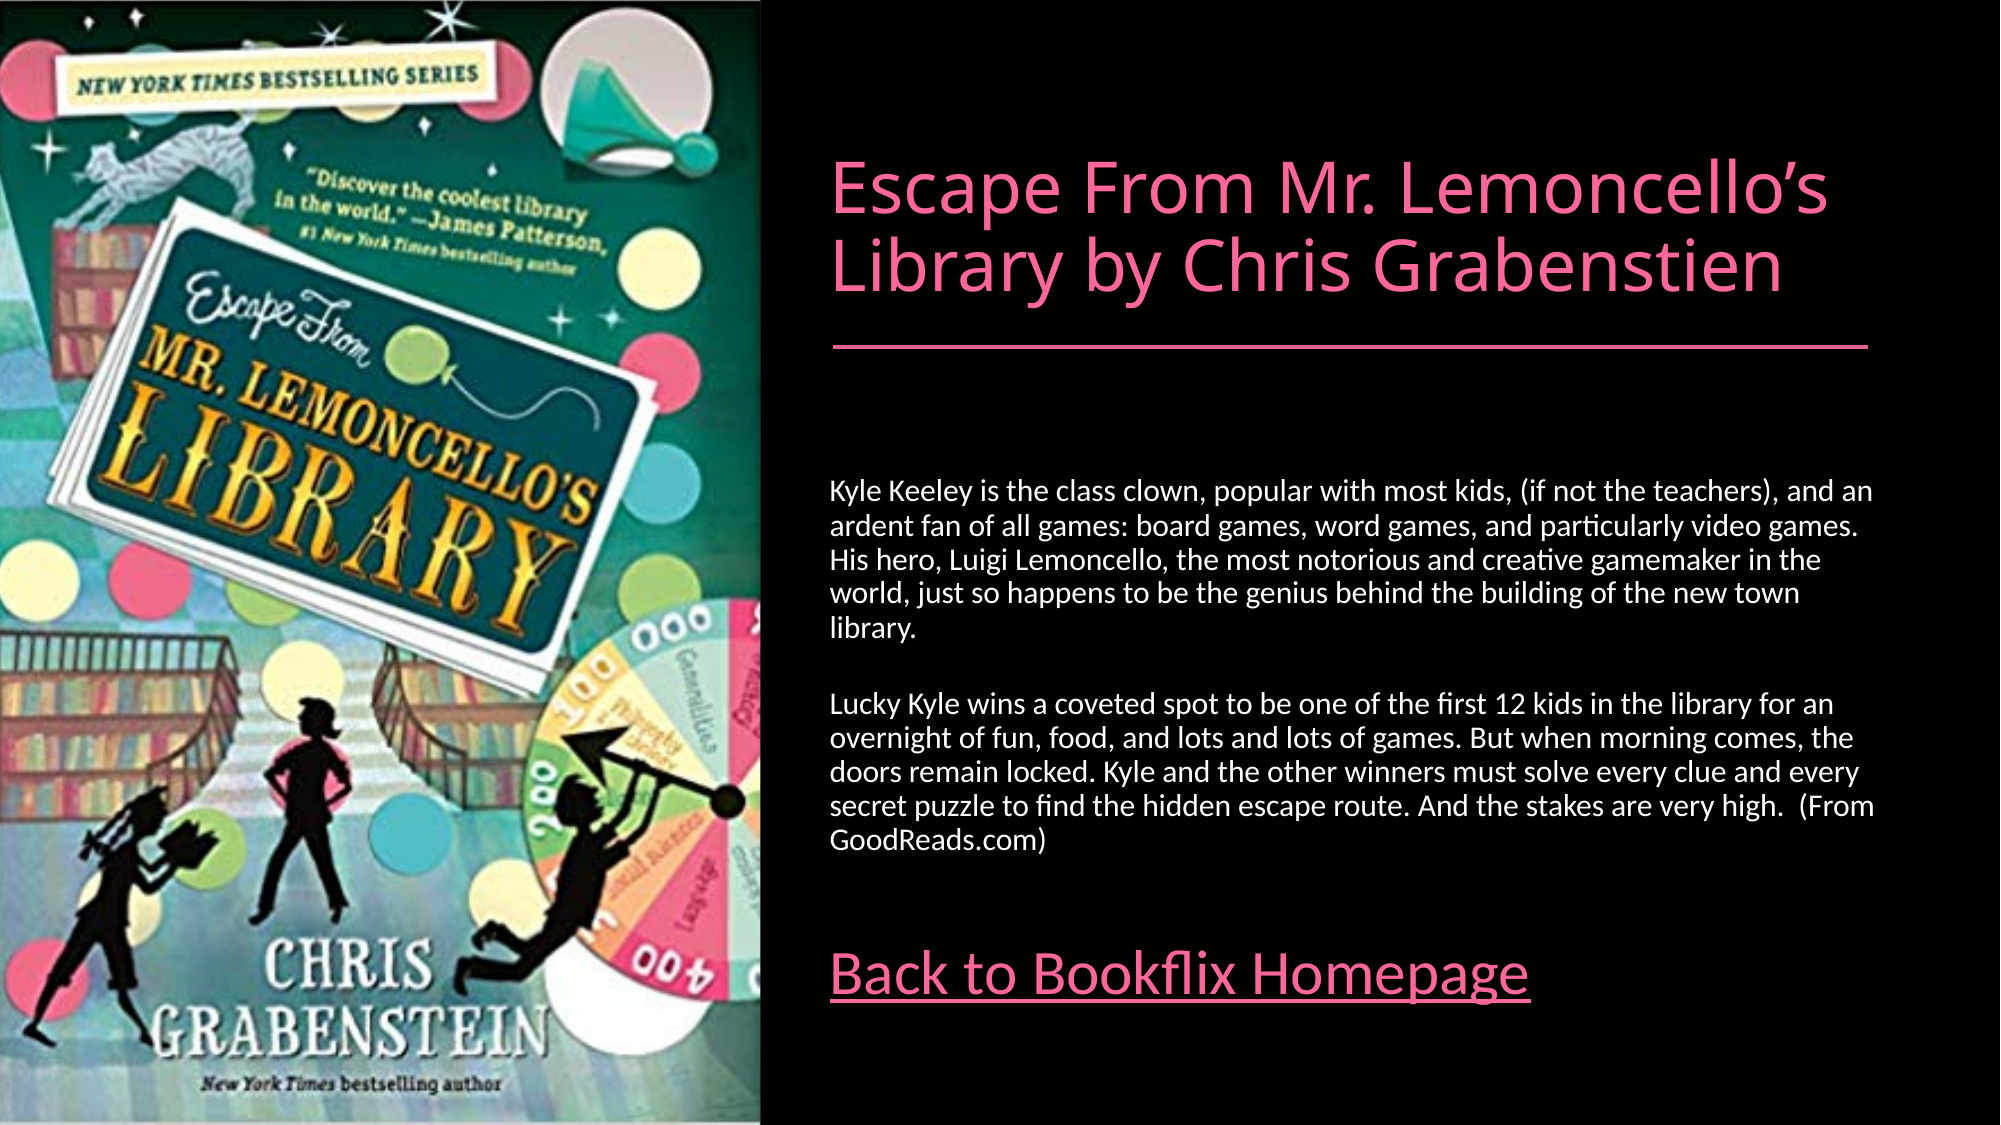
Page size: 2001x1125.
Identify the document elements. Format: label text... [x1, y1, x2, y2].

list Kyle Keeley is the class clown, popular with most kids, (if not the teachers), and an ardent fan of all games: board games, word games, and particularly video games. His hero, Luigi Lemoncello, the most notorious and creative gamemaker in the world, just so happens to be the genius behind the building of the new town library. Lucky Kyle wins a coveted spot to be one of the first 12 kids in the library for an overnight of fun, food, and lots and lots of games. But when morning comes, the doors remain locked. Kyle and the other winners must solve every clue and every secret puzzle to find the hidden escape route. And the stakes are very high. (From GoodReads.com) Back to Bookflix Homepage [814, 399, 1895, 1021]
picture [0, 0, 761, 1125]
title Escape From Mr. Lemoncello’s Library by Chris Grabenstien [814, 103, 1895, 315]
